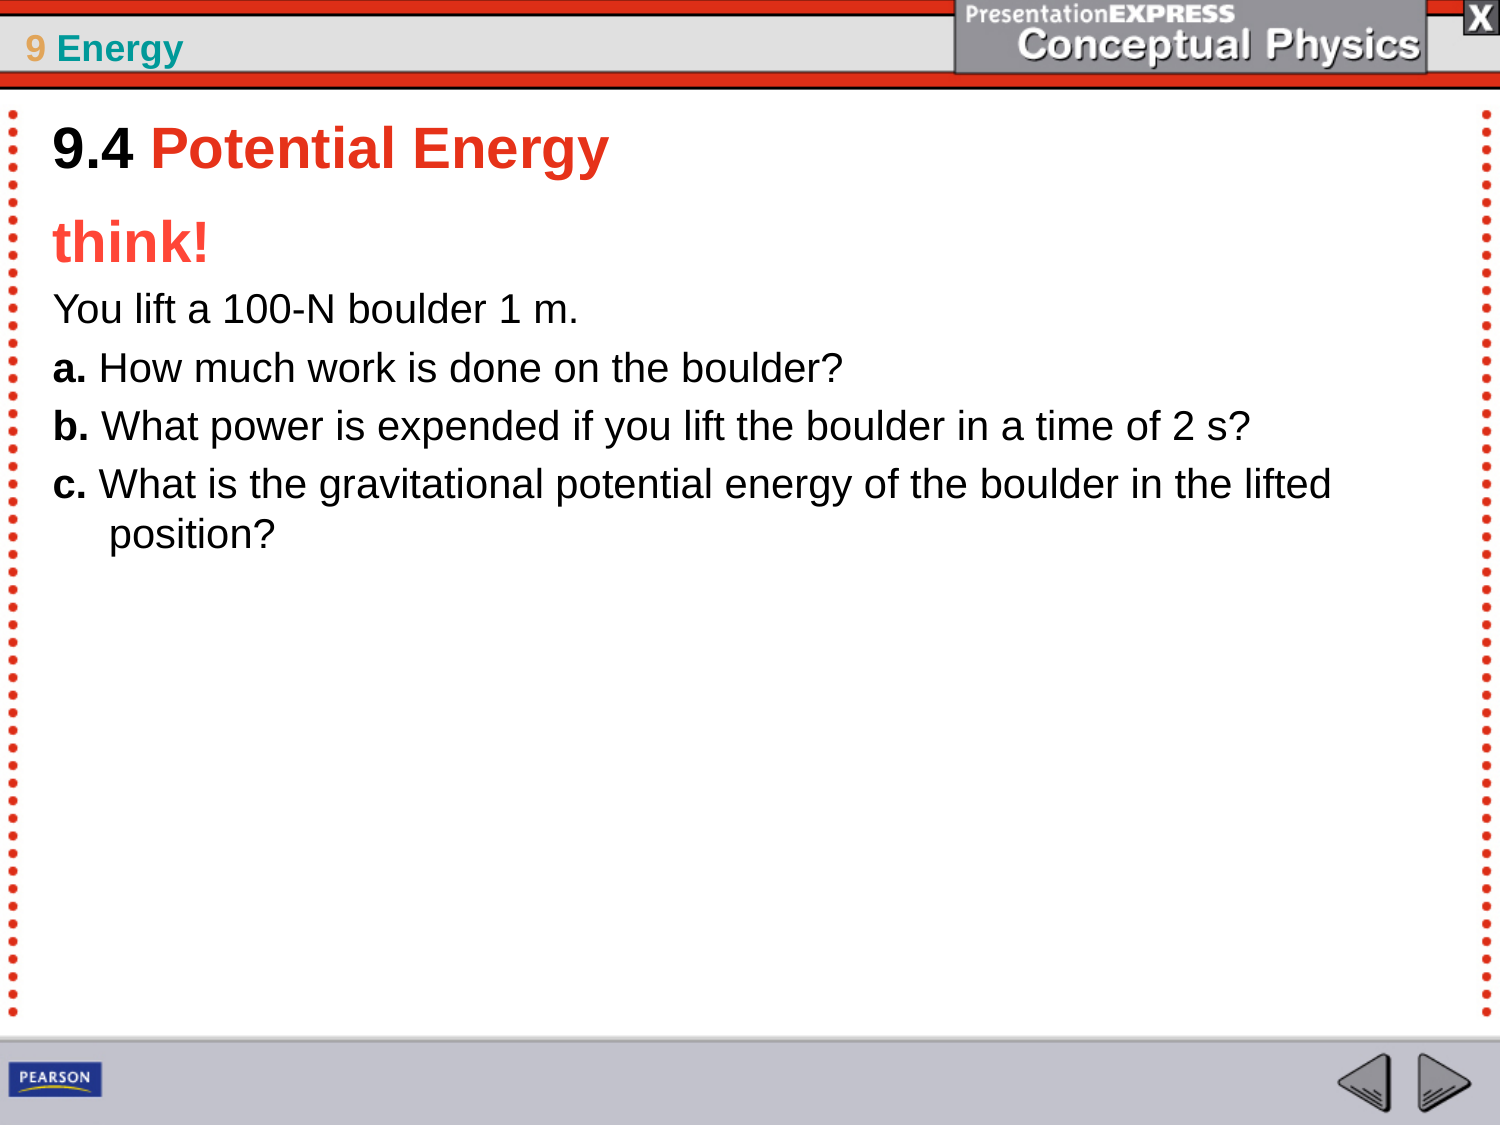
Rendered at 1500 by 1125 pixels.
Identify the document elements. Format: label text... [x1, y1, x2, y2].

list think! You lift a 100-N boulder 1 m. a. How much work is done on the boulder? b. What power is expended if you lift the boulder in a time of 2 s? c. What is the gravitational potential energy of the boulder in the lifted position? [37, 196, 1438, 572]
text_box 9.4 Potential Energy [37, 102, 1175, 188]
picture [0, 0, 1500, 1125]
